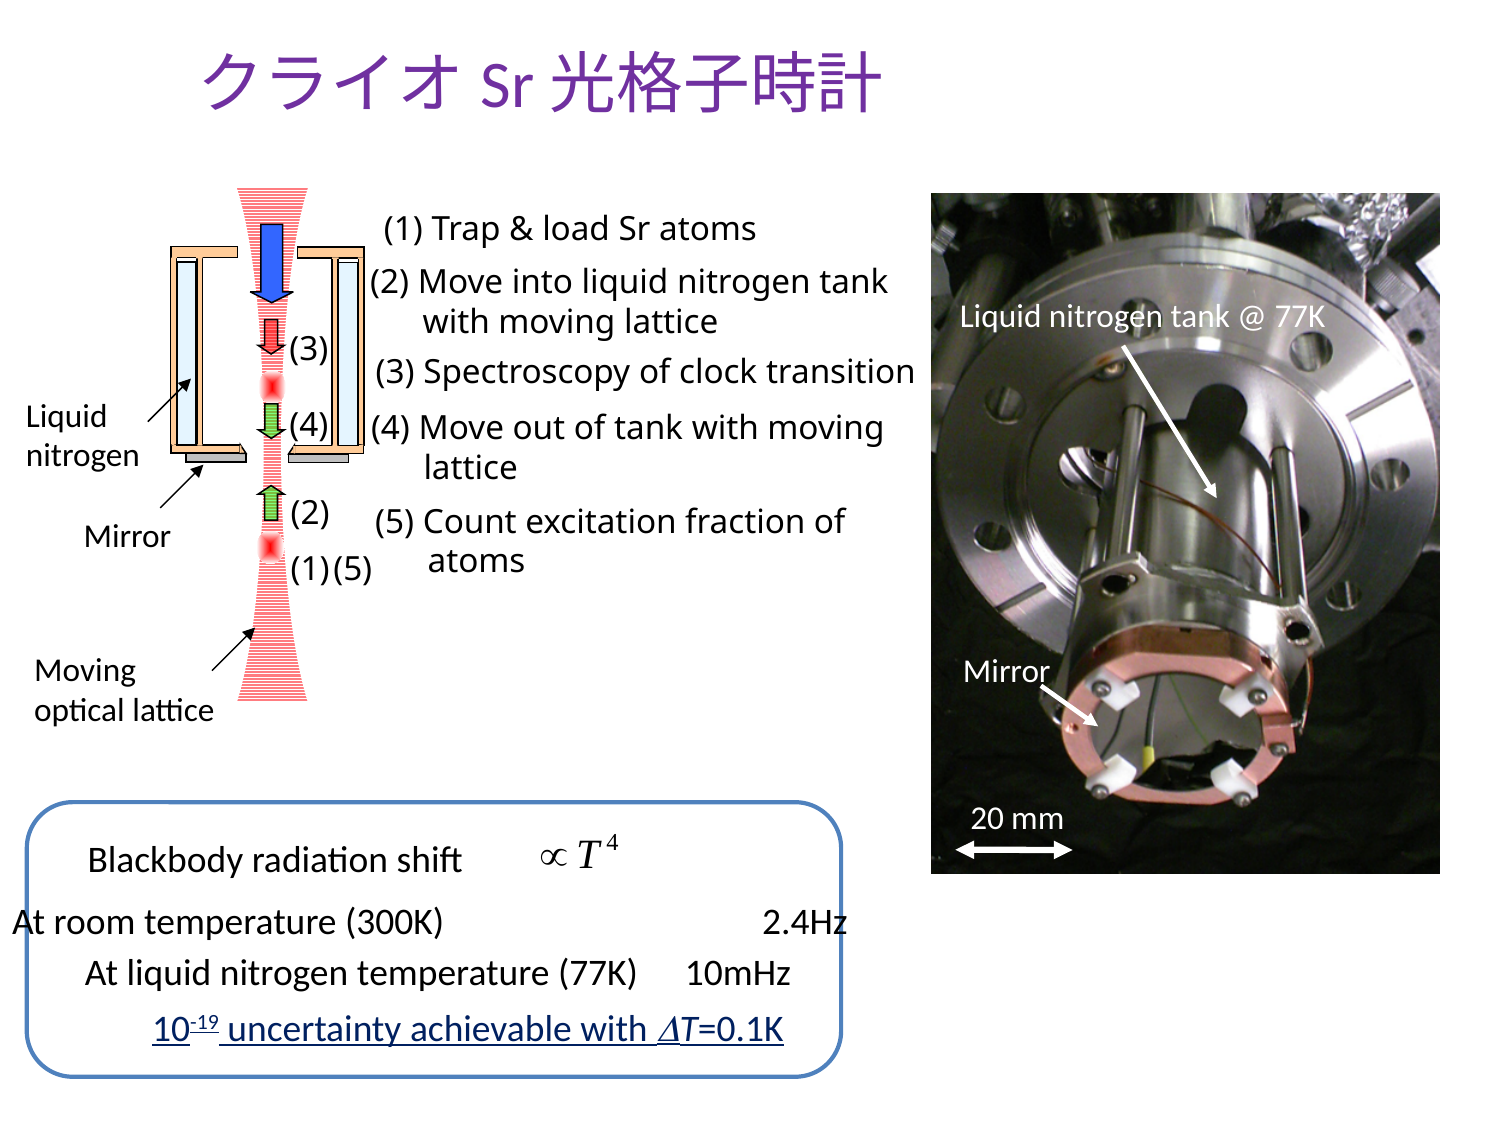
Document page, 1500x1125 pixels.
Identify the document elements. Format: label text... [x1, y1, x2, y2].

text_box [930, 193, 1440, 874]
text_box Blackbody radiation shift [72, 827, 478, 888]
text_box At room temperature (300K) 2.4Hz [0, 889, 863, 950]
text_box 10-19 uncertainty achievable with DT=0.1K [137, 1001, 799, 1057]
text_box (5) Count excitation fraction of atoms [388, 492, 870, 587]
text_box クライオSr光格子時計 [1, 19, 1080, 143]
text_box (3) Spectroscopy of clock transition [388, 343, 925, 398]
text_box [10, 151, 385, 739]
text_box (4) Move out of tank with moving lattice [388, 399, 901, 494]
text_box [24, 800, 844, 889]
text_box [534, 823, 626, 877]
text_box [24, 950, 844, 1079]
text_box (1) Trap & load Sr atoms [388, 199, 773, 252]
text_box (2) Move into liquid nitrogen tank with moving lattice [388, 252, 904, 343]
text_box At liquid nitrogen temperature (77K) 10mHz [62, 950, 813, 1001]
